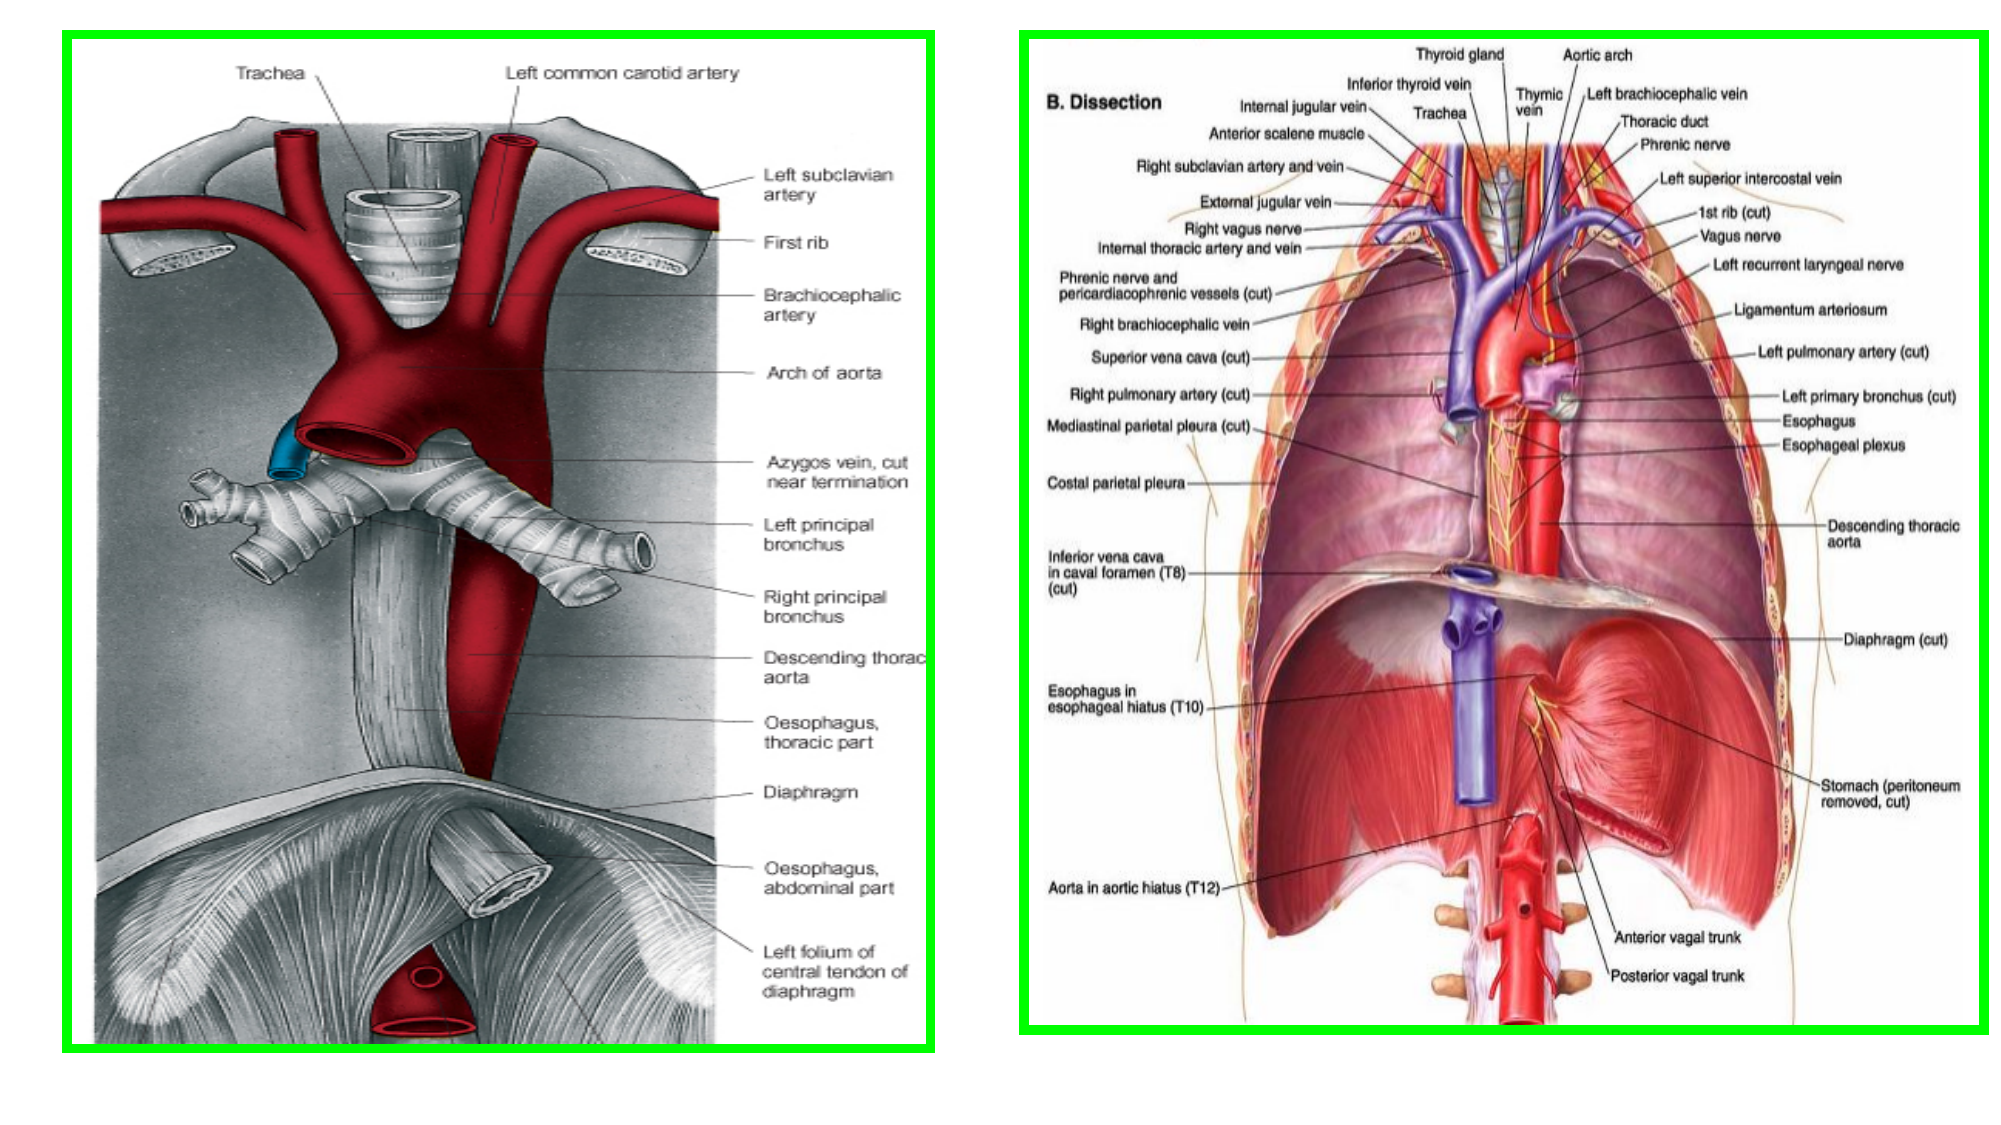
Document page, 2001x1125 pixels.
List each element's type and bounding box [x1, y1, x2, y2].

picture [1028, 39, 1980, 1026]
picture [71, 39, 927, 1044]
